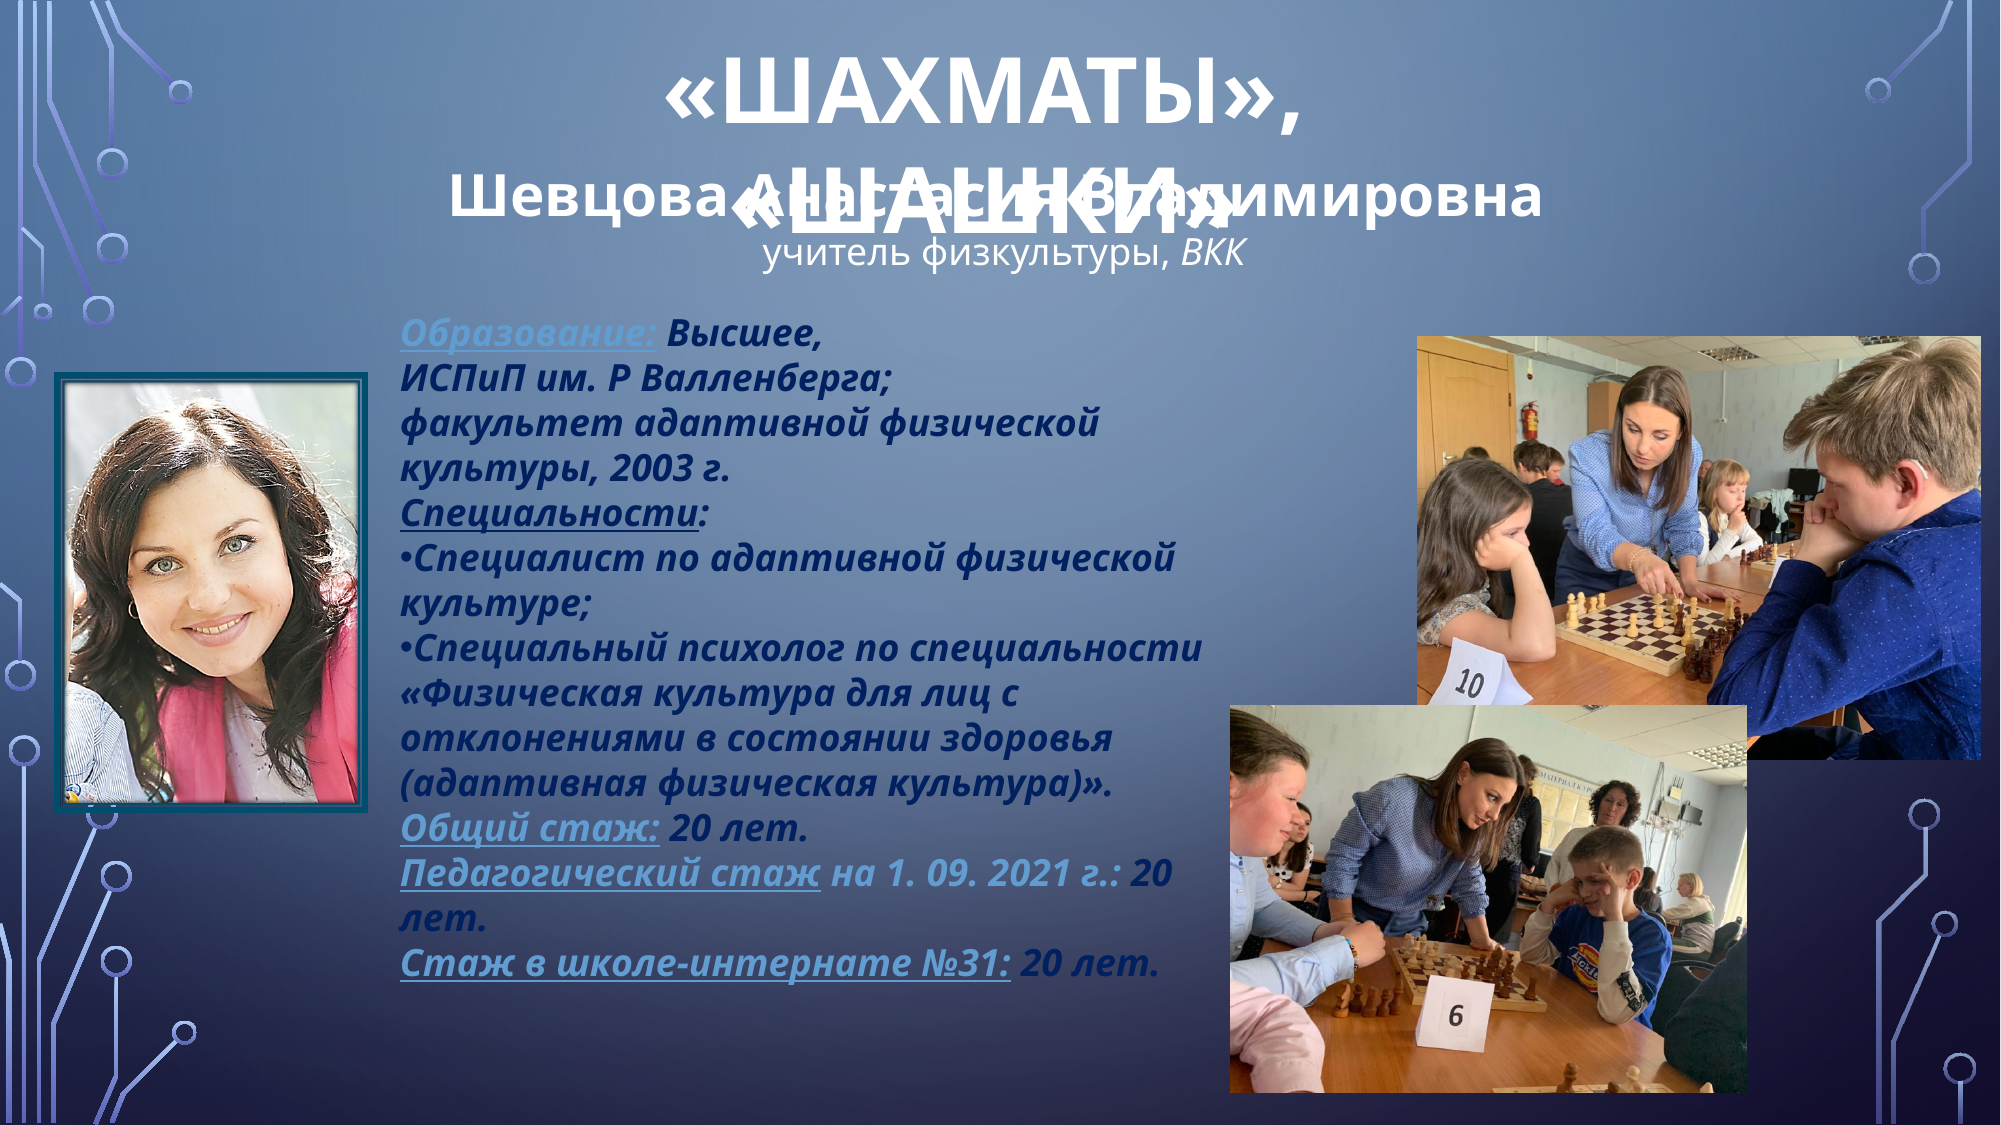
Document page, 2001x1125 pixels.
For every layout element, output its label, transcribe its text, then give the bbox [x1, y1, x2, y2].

picture [65, 383, 357, 802]
text_box Образование: Высшее, ИСПиП им. Р Валленберга; факультет адаптивной физической культуры, 2003 г. Специальности: Специалист по адаптивной физической культуре; Специальный психолог по специальности «Физическая культура для лиц с отклонениями в состоянии здоровья (адаптивная физическая культура)». Общий стаж: 20 лет. Педагогический стаж на 1. 09. 2021 г.: 20 лет. Стаж в школе-интернате №31: 20 лет. [385, 301, 1231, 992]
picture [61, 379, 361, 806]
picture [1229, 336, 1982, 1094]
text_box Шевцова Анастасия Владимировна учитель физкультуры, ВКК [279, 150, 1721, 281]
text_box «ШАХМАТЫ», «ШАШКИ» [422, 24, 1545, 259]
